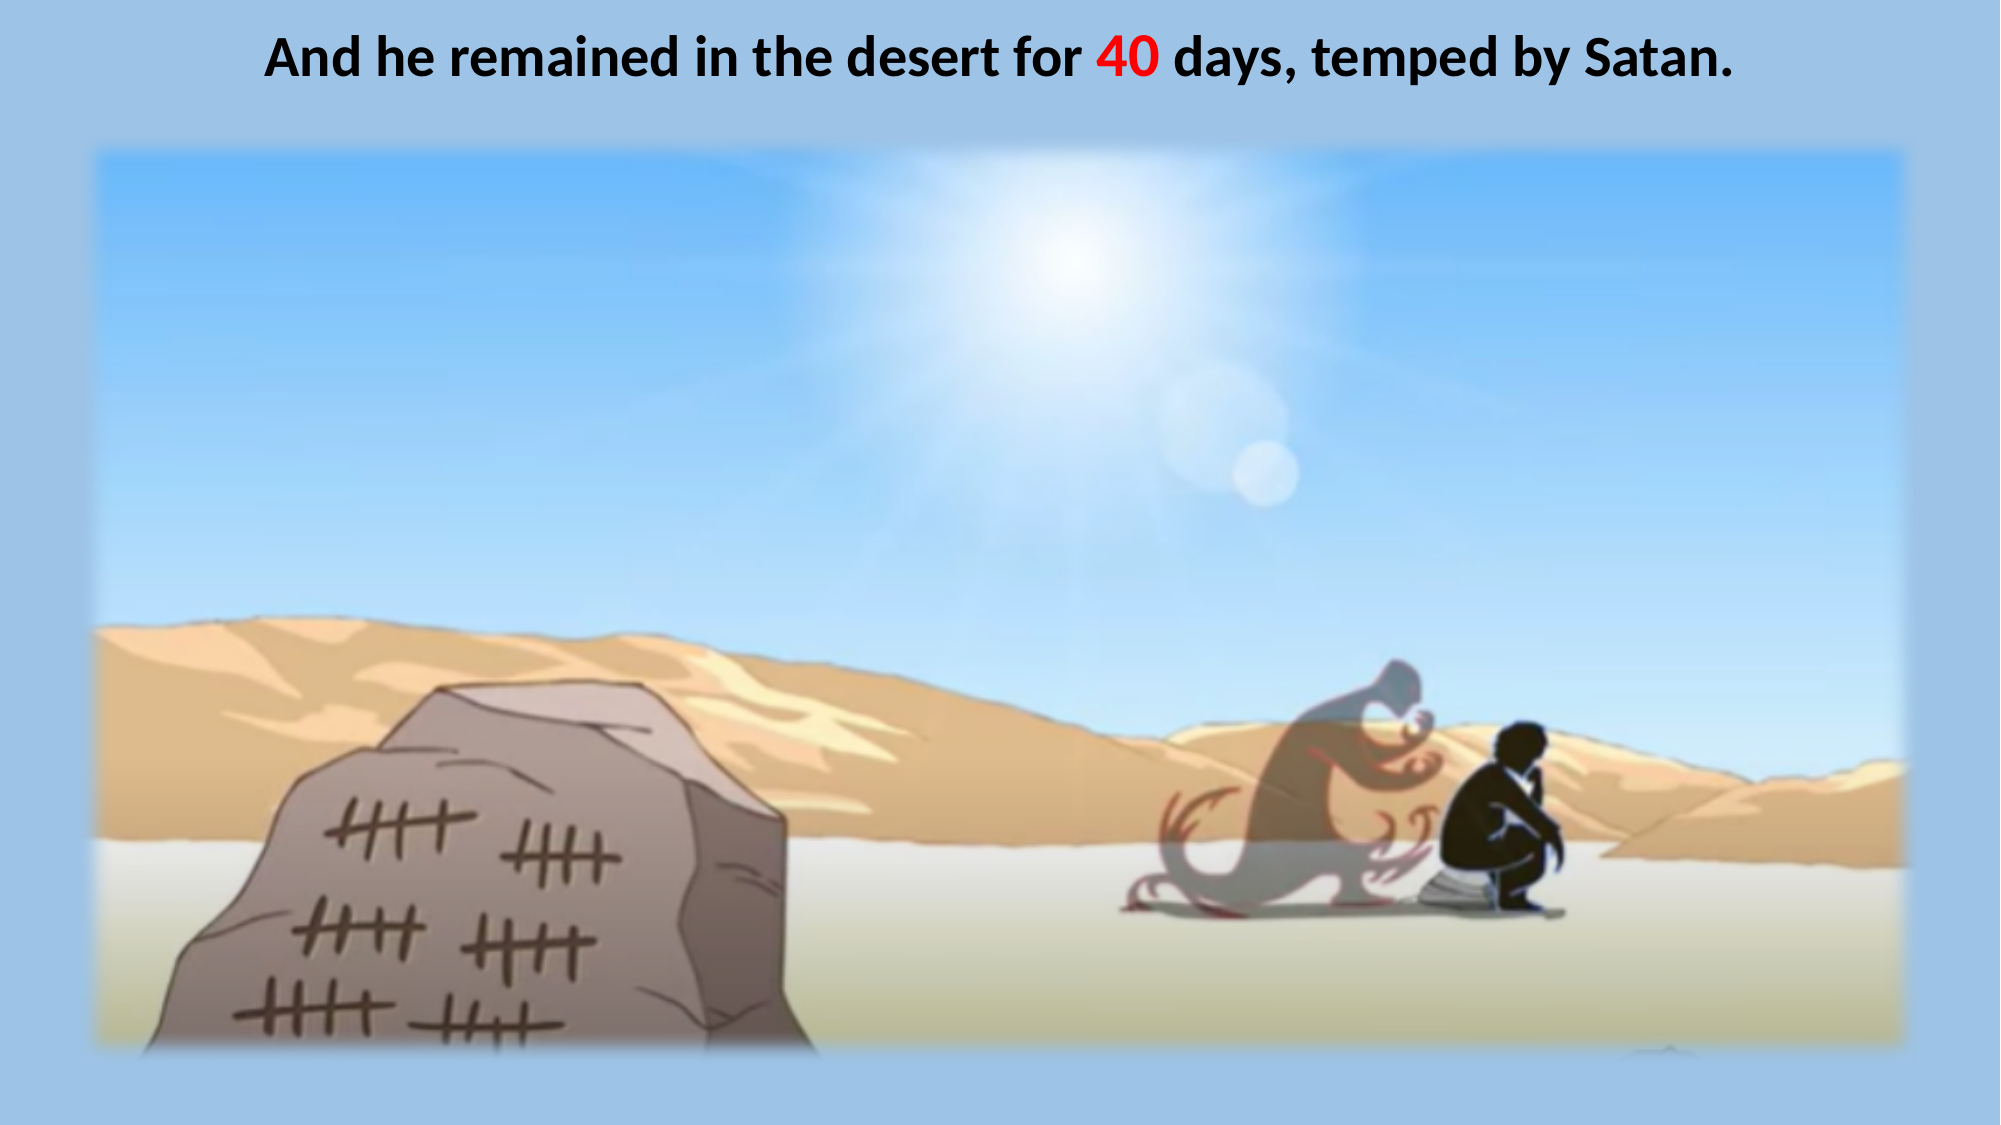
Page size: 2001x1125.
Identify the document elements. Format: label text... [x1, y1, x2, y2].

title And he remained in the desert for 40 days, temped by Satan. [0, 0, 2000, 113]
picture [79, 134, 1921, 1063]
